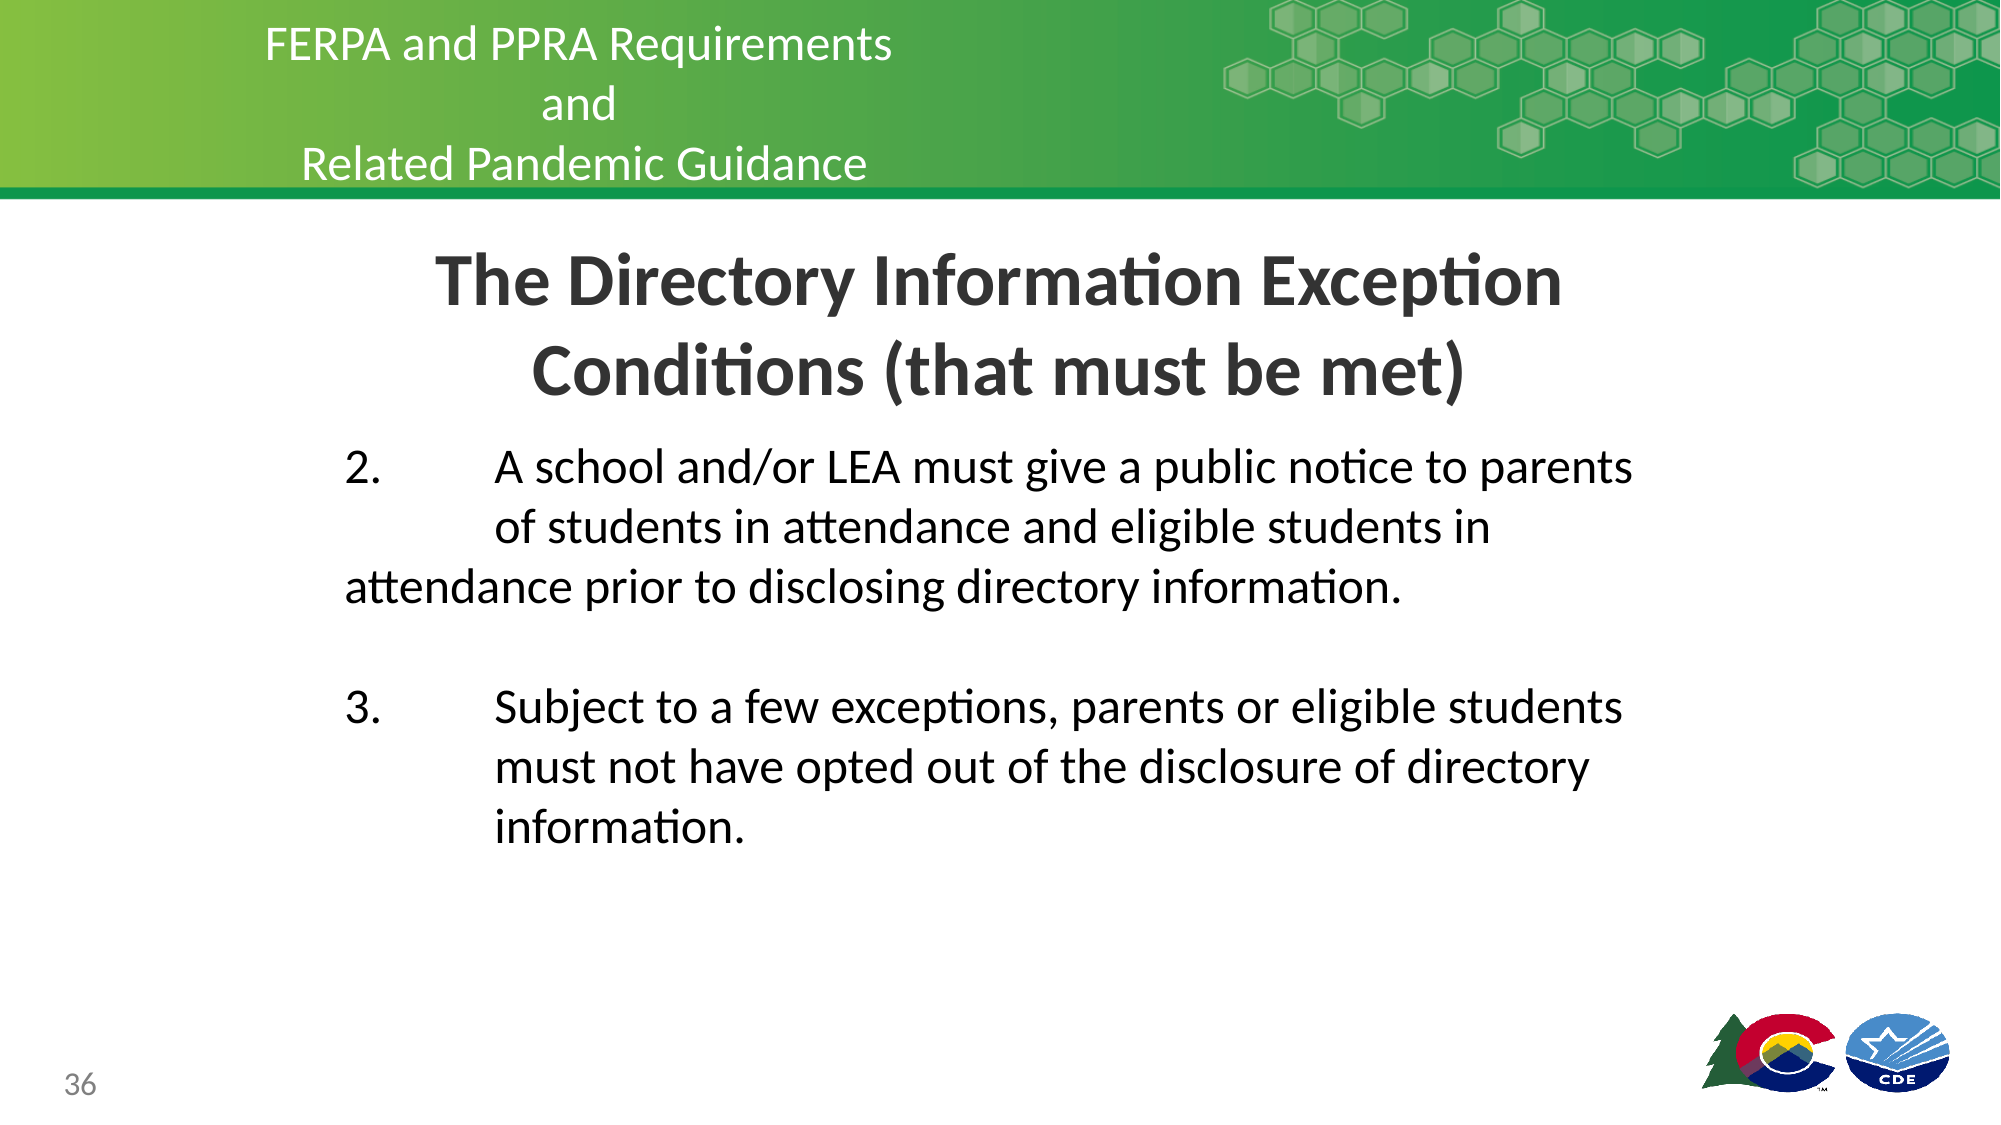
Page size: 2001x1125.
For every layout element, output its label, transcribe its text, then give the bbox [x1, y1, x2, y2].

text_box 2. A school and/or LEA must give a public notice to parents of students in attendance and eligible students in attendance prior to disclosing directory information. 3. Subject to a few exceptions, parents or eligible students must not have opted out of the disclosure of directory information. [329, 426, 1671, 862]
title FERPA and PPRA Requirements and Related Pandemic Guidance [249, 10, 920, 223]
picture [0, 0, 2000, 200]
text_box The Directory Information Exception Conditions (that must be met) [329, 222, 1671, 418]
slide_number 36 [48, 1054, 499, 1115]
picture [1700, 1012, 1950, 1093]
